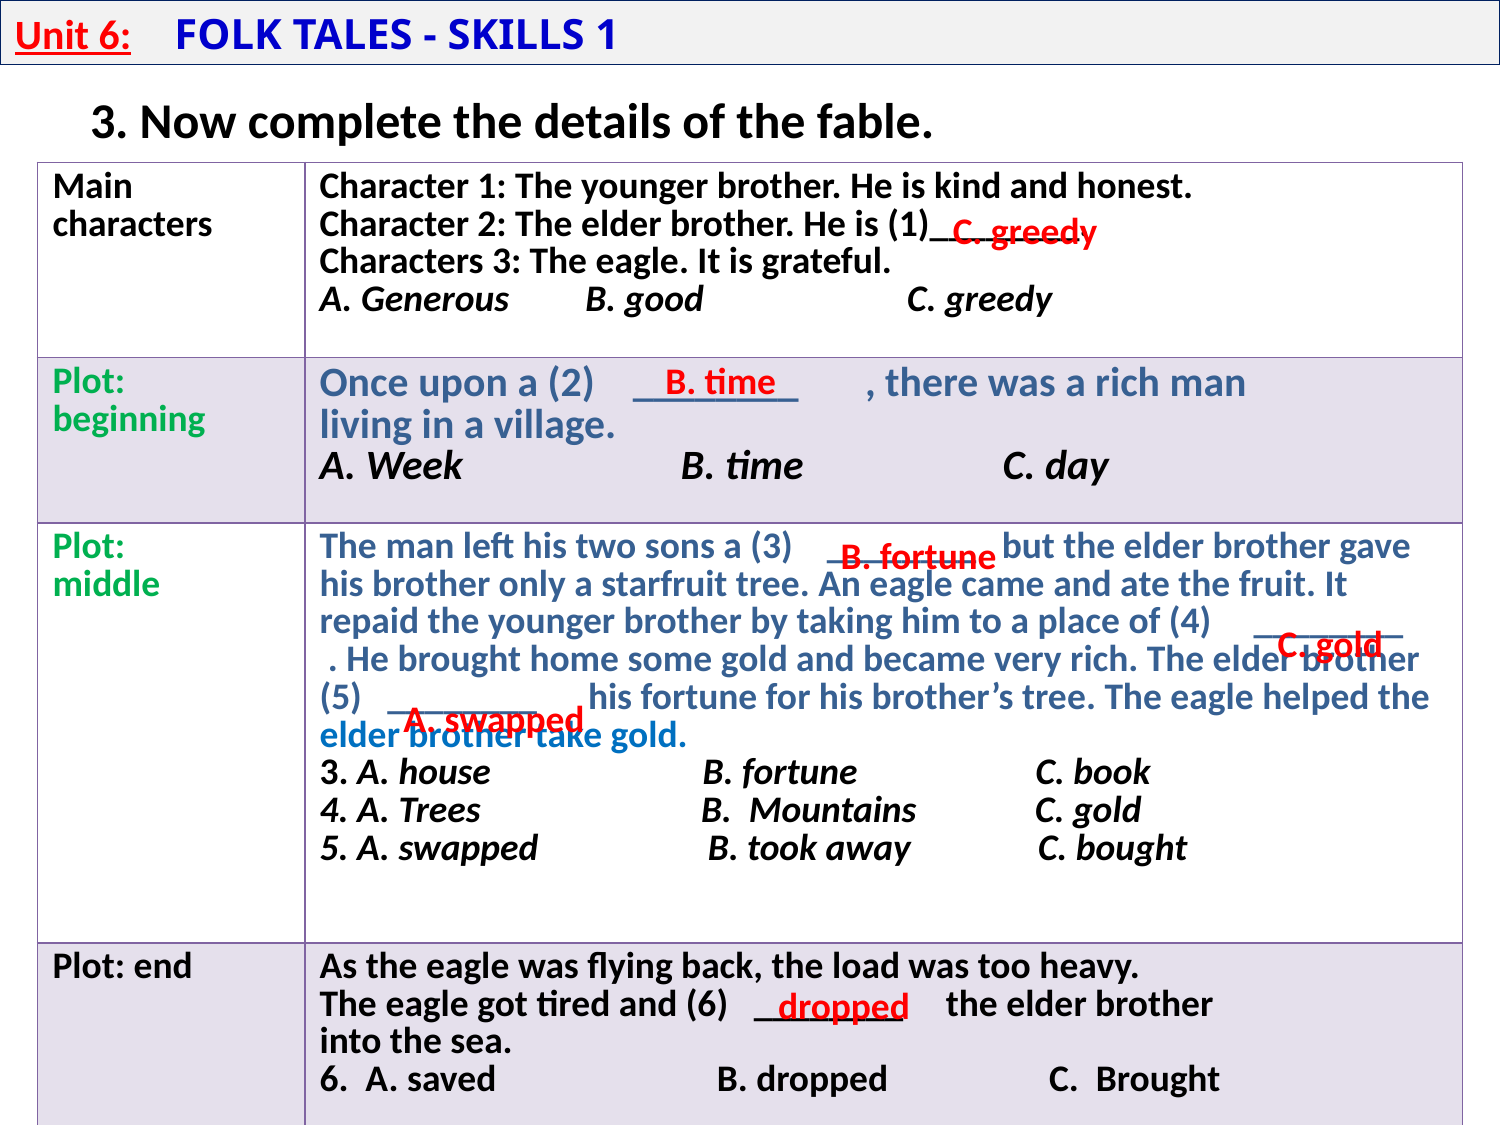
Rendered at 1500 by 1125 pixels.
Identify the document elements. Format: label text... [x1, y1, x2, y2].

table_header Character 1: The younger brother. He is kind and honest. Character 2: The elder brother. He is (1)________. Characters 3: The eagle. It is grateful. A. Generous B. good C. greedy [306, 163, 1462, 357]
text_box dropped [763, 974, 926, 1035]
text_box B. fortune [825, 524, 1012, 585]
text_box B. time [650, 349, 792, 410]
table_cell Plot: end [38, 944, 304, 1125]
text_box A. swapped [388, 687, 609, 748]
title 3. Now complete the details of the fable. [75, 75, 1288, 162]
table_cell The man left his two sons a (3) ________ but the elder brother gave his brother only a starfruit tree. An eagle came and ate the fruit. It repaid the younger brother by taking him to a place of (4) ________ . He brought home some gold and became very rich. The elder brother (5) ________ his fortune for his brother’s tree. The eagle helped the elder brother take gold. 3. A. house B. fortune C. book 4. A. Trees B. Mountains C. gold 5. A. swapped B. took away C. bought [306, 524, 1462, 942]
text_box Unit 6: FOLK TALES - SKILLS 1 [0, 0, 1500, 65]
table_cell Plot: middle [38, 524, 304, 942]
text_box C. gold [1263, 612, 1398, 673]
table_cell As the eagle was flying back, the load was too heavy. The eagle got tired and (6) ________ the elder brother into the sea. 6. A. saved B. dropped C. Brought [306, 944, 1462, 1125]
table_cell Plot: beginning [38, 358, 304, 522]
table_header Main characters [38, 163, 304, 357]
table_cell Once upon a (2) ________ , there was a rich man living in a village. A. Week B. time C. day [306, 358, 1462, 522]
text_box C. greedy [938, 199, 1113, 260]
